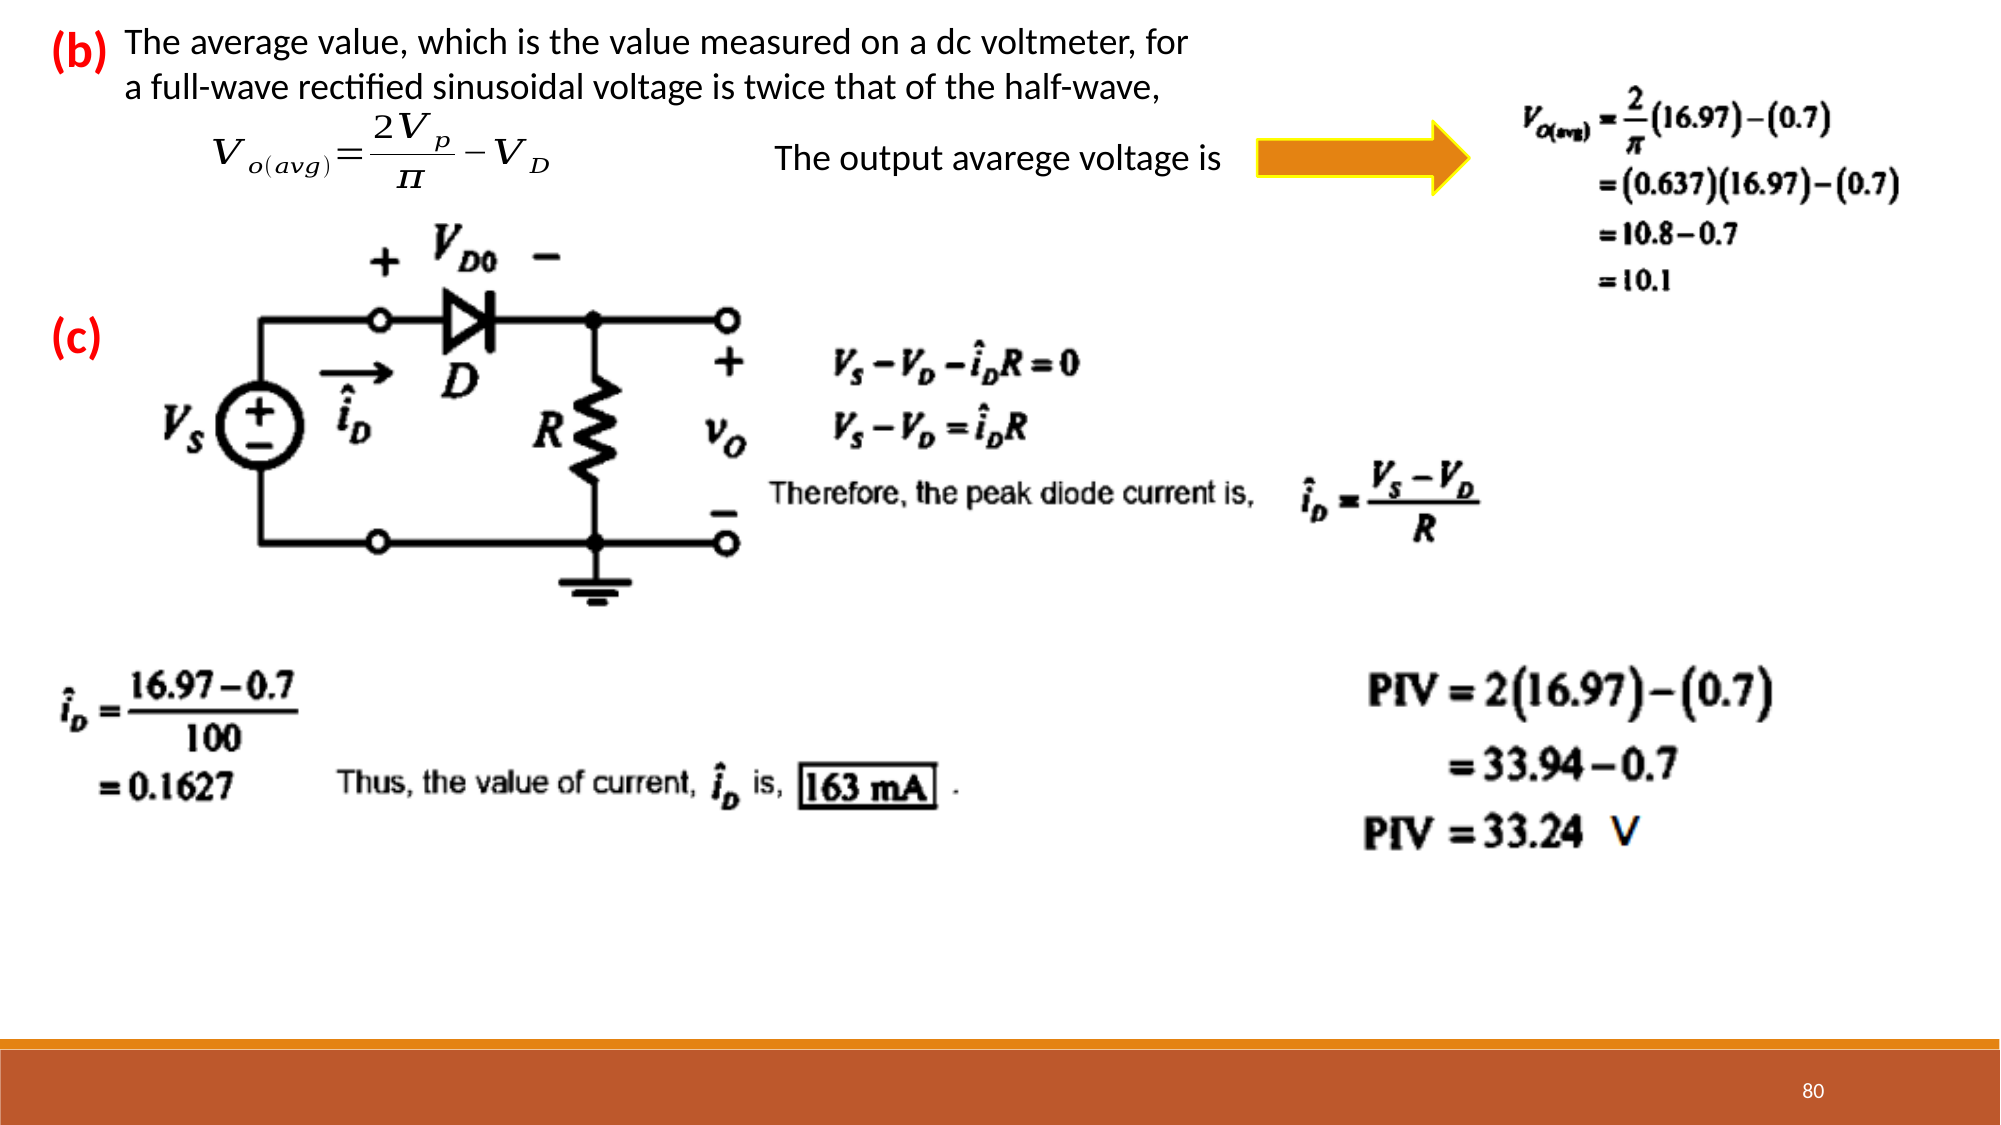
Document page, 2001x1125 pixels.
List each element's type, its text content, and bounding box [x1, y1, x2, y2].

slide_number 80 [1624, 1059, 1840, 1120]
text_box [1255, 119, 1471, 197]
text_box The output avarege voltage is [759, 125, 1327, 185]
picture [149, 62, 1952, 870]
text_box The average value, which is the value measured on a dc voltmeter, for a full-wave rectified sinusoidal voltage is twice that of the half-wave, [109, 9, 1206, 115]
text_box (c) [35, 296, 126, 372]
picture [35, 649, 980, 862]
text_box (b) [35, 9, 109, 85]
